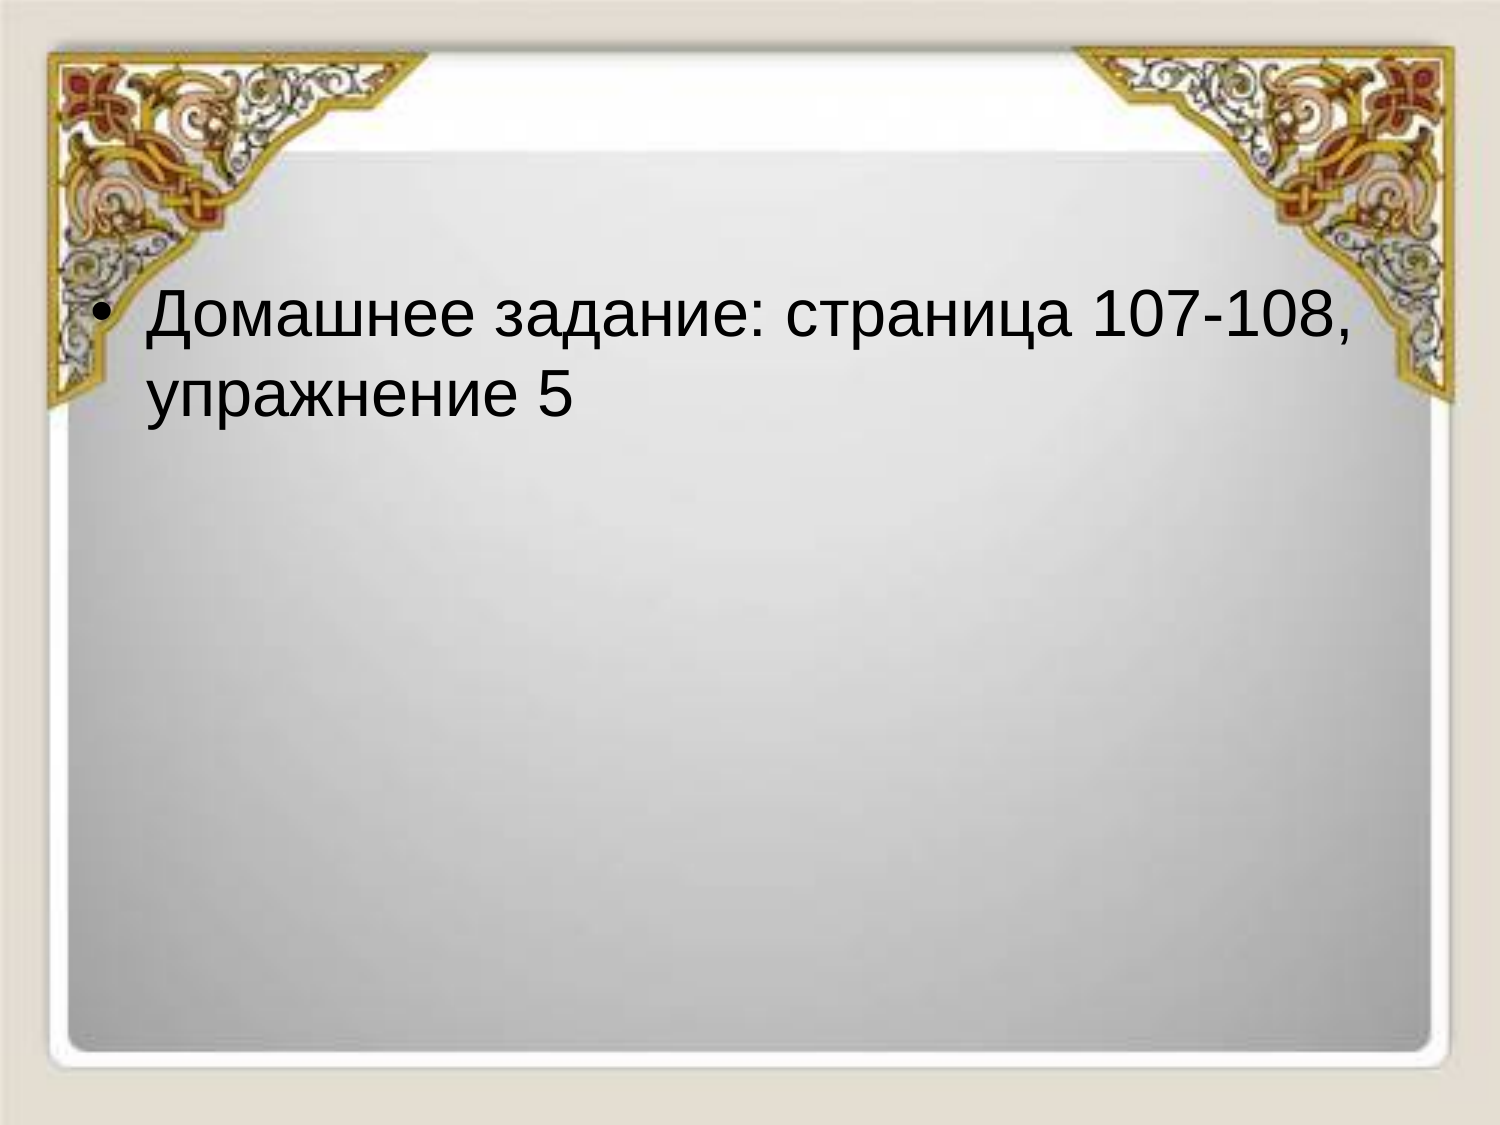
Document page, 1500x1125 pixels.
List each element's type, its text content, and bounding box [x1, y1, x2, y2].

list Домашнее задание: страница 107-108, упражнение 5 [74, 262, 1426, 1006]
picture [0, 0, 1500, 1125]
